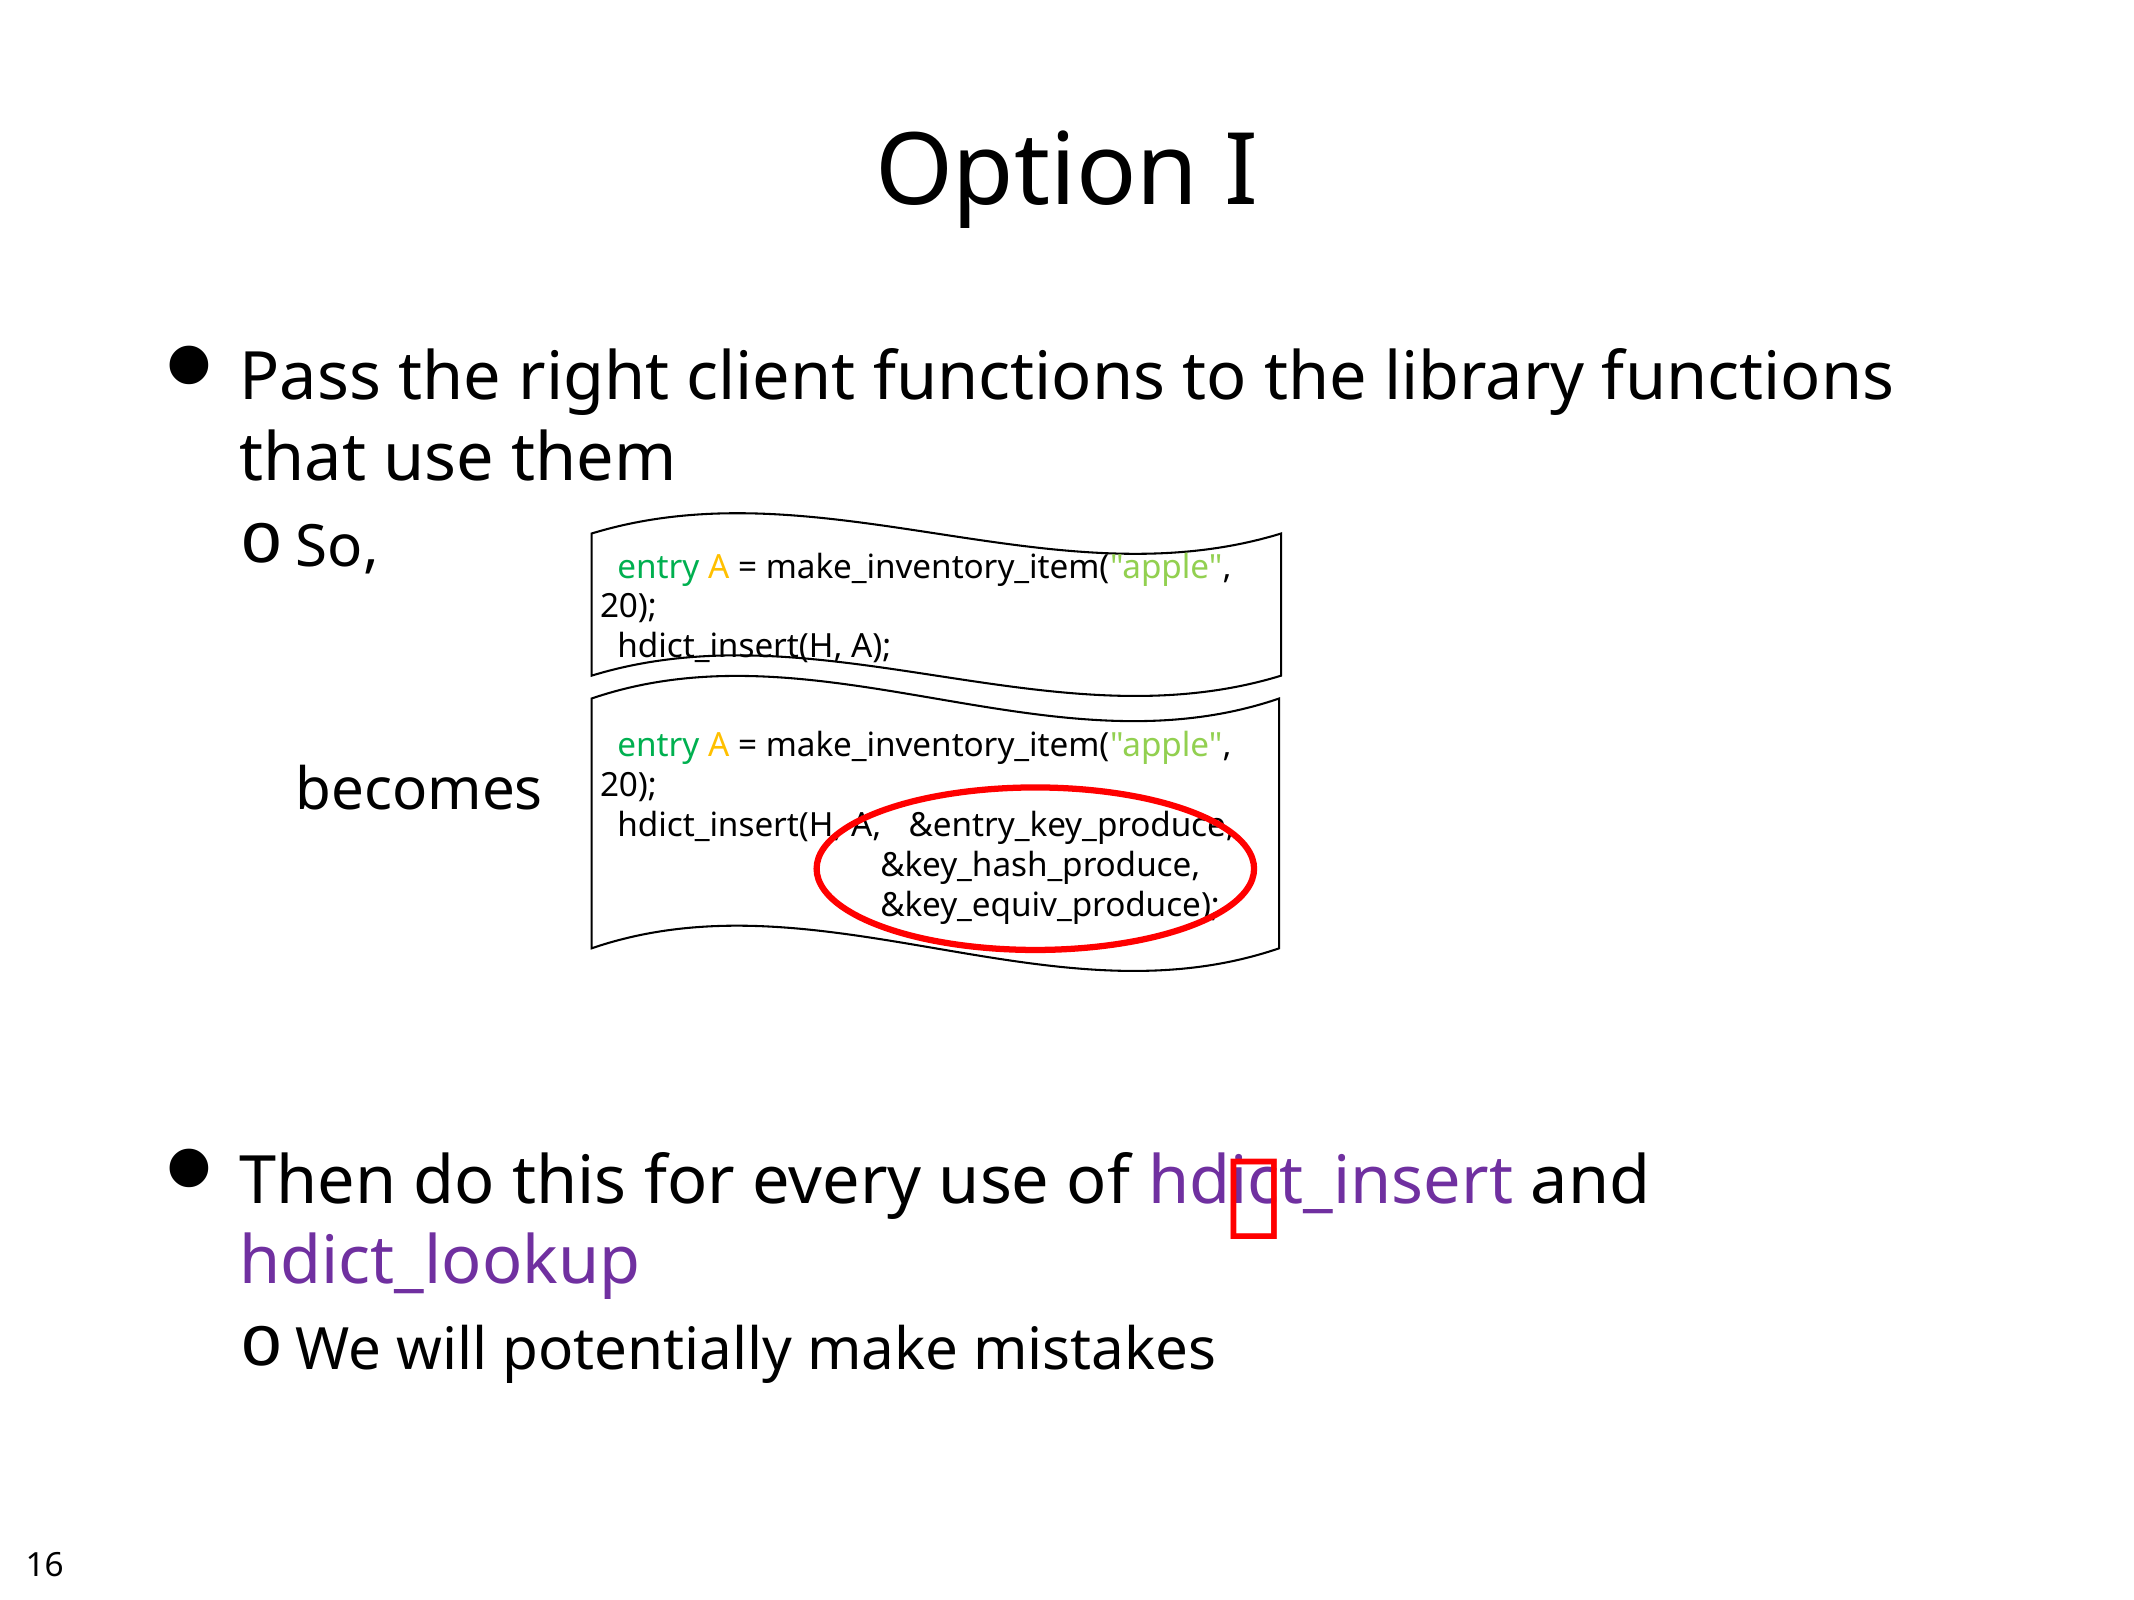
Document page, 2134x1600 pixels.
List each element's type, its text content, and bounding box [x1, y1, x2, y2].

text_box entry A = make_inventory_item("apple", 20); hdict_insert(H, A, &entry_key_produce, &key_hash_produce, &key_equiv_produce); [591, 675, 1280, 971]
list Pass the right client functions to the library functions that use them So, becomes Then do this for every use of hdict_insert and hdict_lookup We will potentially make mistakes [155, 324, 2018, 1457]
title Option I [155, 41, 1978, 289]
text_box  [1205, 1119, 1303, 1270]
text_box [816, 787, 1255, 950]
text_box entry A = make_inventory_item("apple", 20); hdict_insert(H, A); [591, 513, 1282, 696]
slide_number 15 [16, 1533, 74, 1588]
